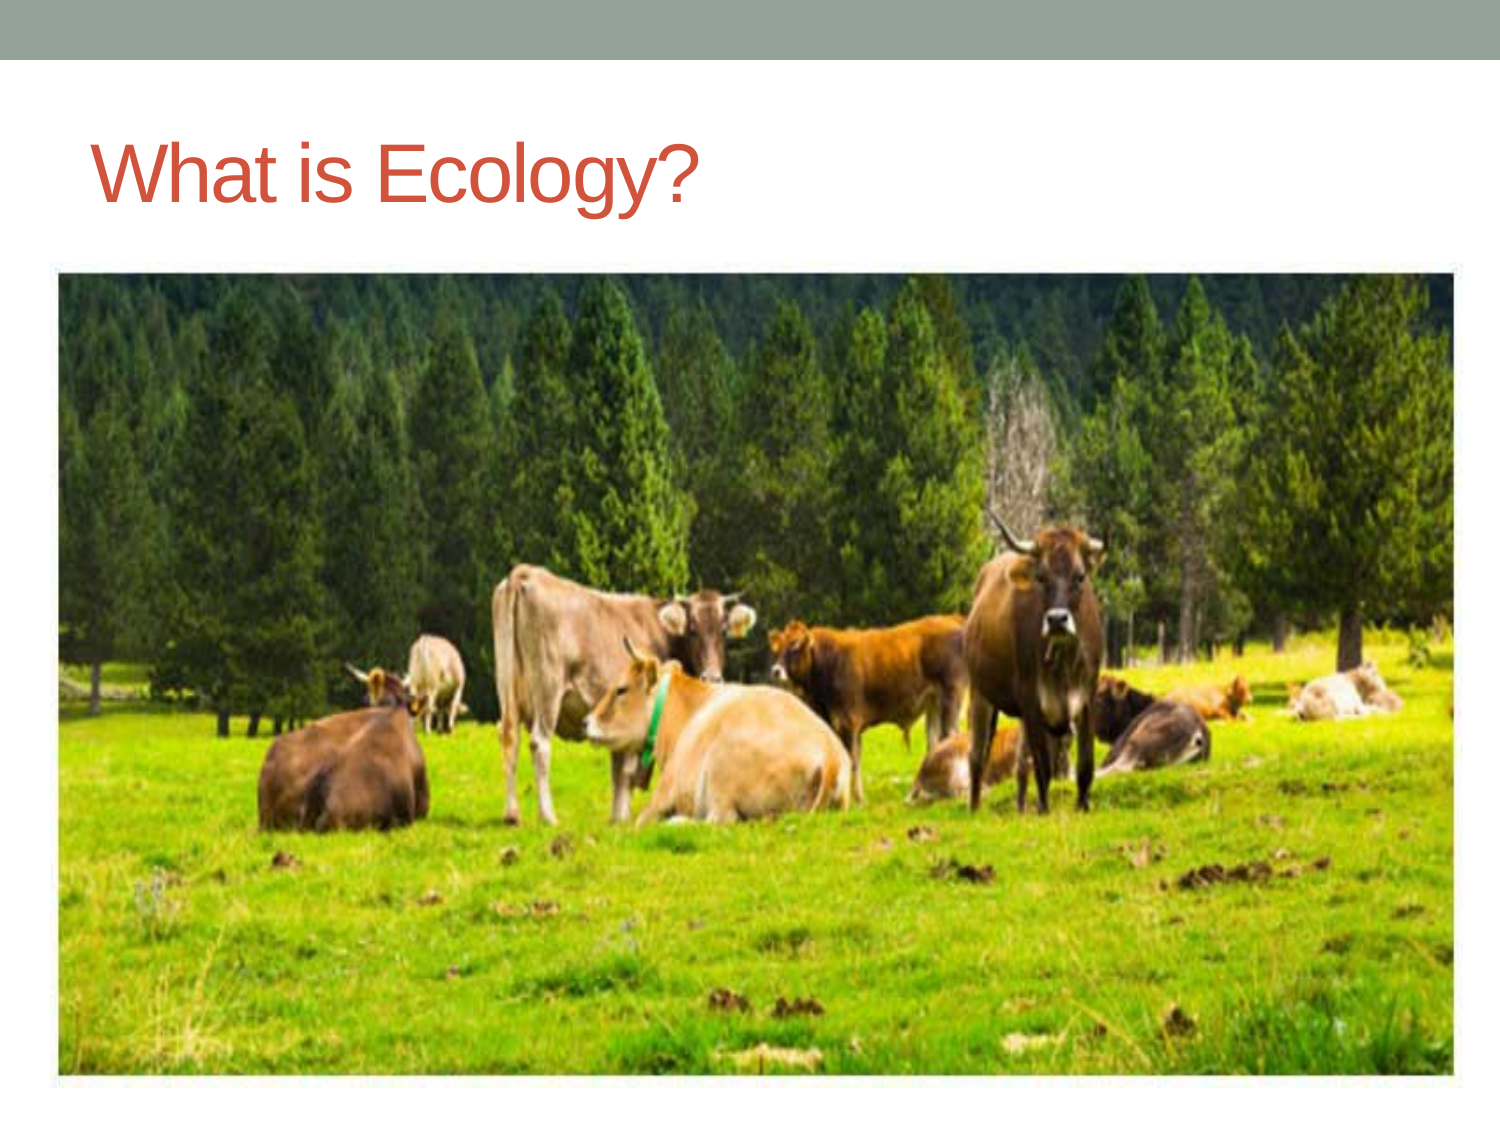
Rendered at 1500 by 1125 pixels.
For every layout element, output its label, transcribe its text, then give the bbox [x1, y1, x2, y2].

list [49, 262, 1463, 1088]
title What is Ecology? [75, 87, 1425, 250]
